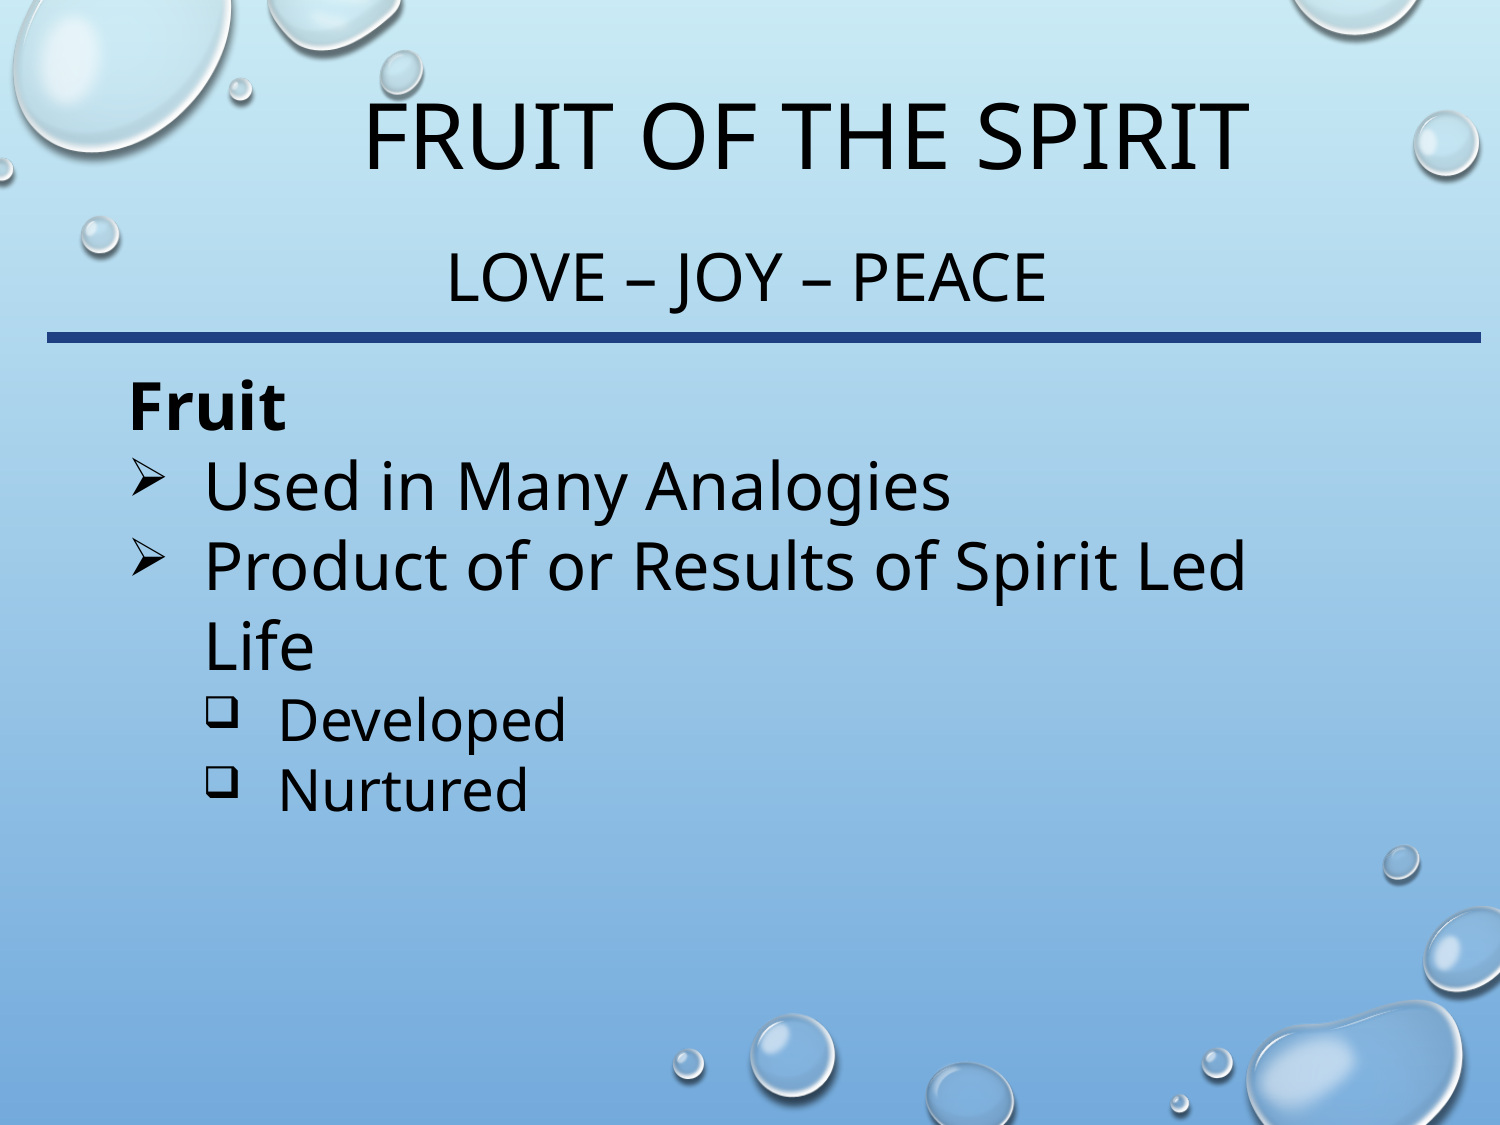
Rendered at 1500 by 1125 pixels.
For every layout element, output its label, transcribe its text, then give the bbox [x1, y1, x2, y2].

list Fruit Used in Many Analogies Product of or Results of Spirit Led Life Developed Nurtured [112, 356, 1388, 1107]
picture [0, 0, 1500, 1125]
title Fruit of the Spirit [168, 82, 1444, 197]
list Love – joy – Peace [200, 215, 1294, 319]
